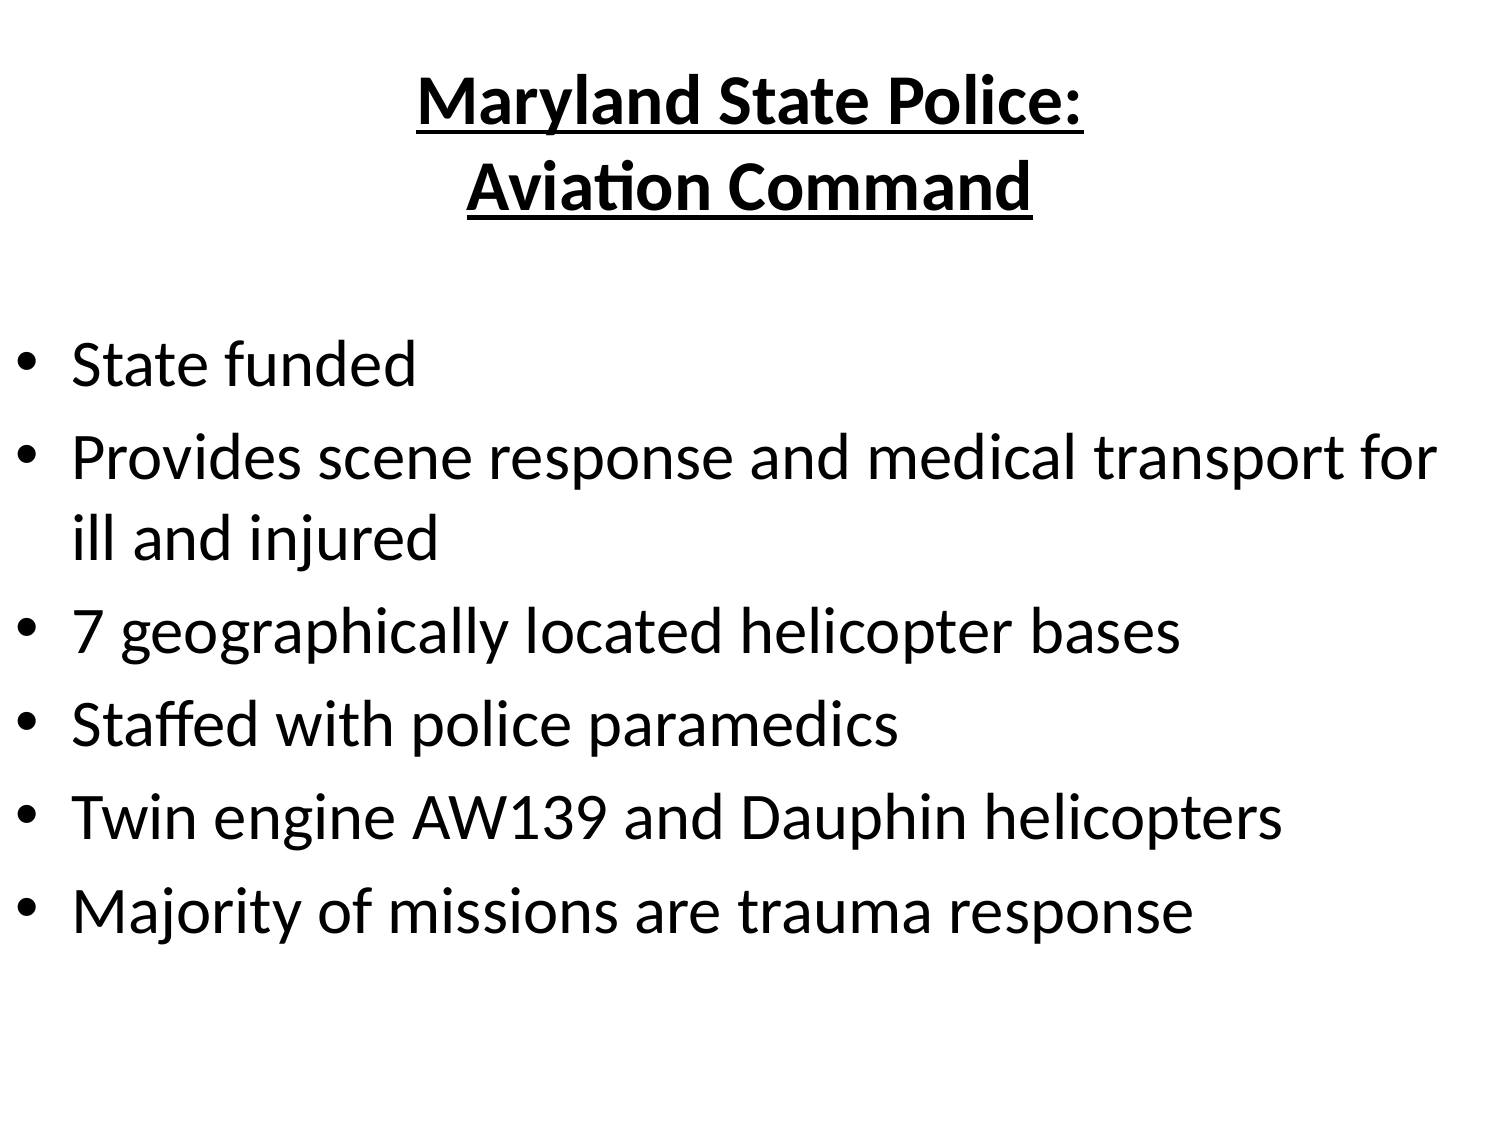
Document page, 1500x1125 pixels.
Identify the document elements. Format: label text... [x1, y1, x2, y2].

list State funded Provides scene response and medical transport for ill and injured 7 geographically located helicopter bases Staffed with police paramedics Twin engine AW139 and Dauphin helicopters Majority of missions are trauma response [0, 312, 1500, 1125]
title Maryland State Police: Aviation Command [75, 45, 1425, 233]
